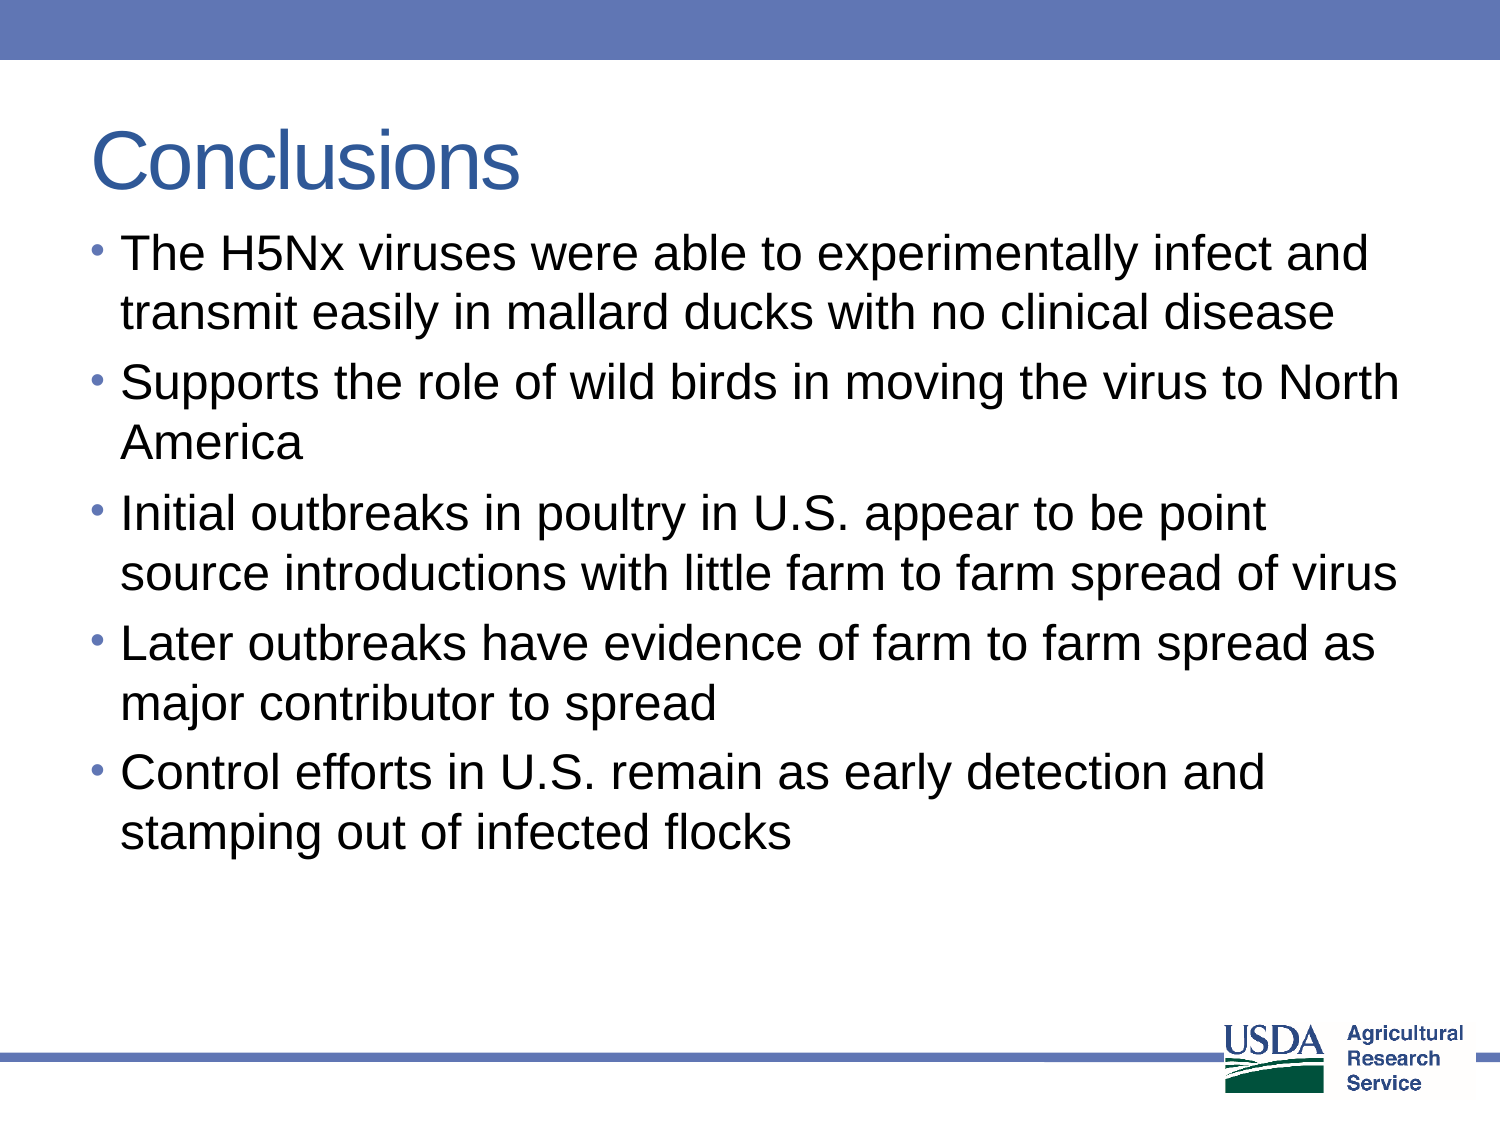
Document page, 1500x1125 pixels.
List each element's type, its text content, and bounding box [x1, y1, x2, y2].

title Conclusions [75, 75, 1425, 212]
list The H5Nx viruses were able to experimentally infect and transmit easily in mallard ducks with no clinical disease Supports the role of wild birds in moving the virus to North America Initial outbreaks in poultry in U.S. appear to be point source introductions with little farm to farm spread of virus Later outbreaks have evidence of farm to farm spread as major contributor to spread Control efforts in U.S. remain as early detection and stamping out of infected flocks [75, 212, 1425, 1013]
picture [1224, 1022, 1476, 1100]
